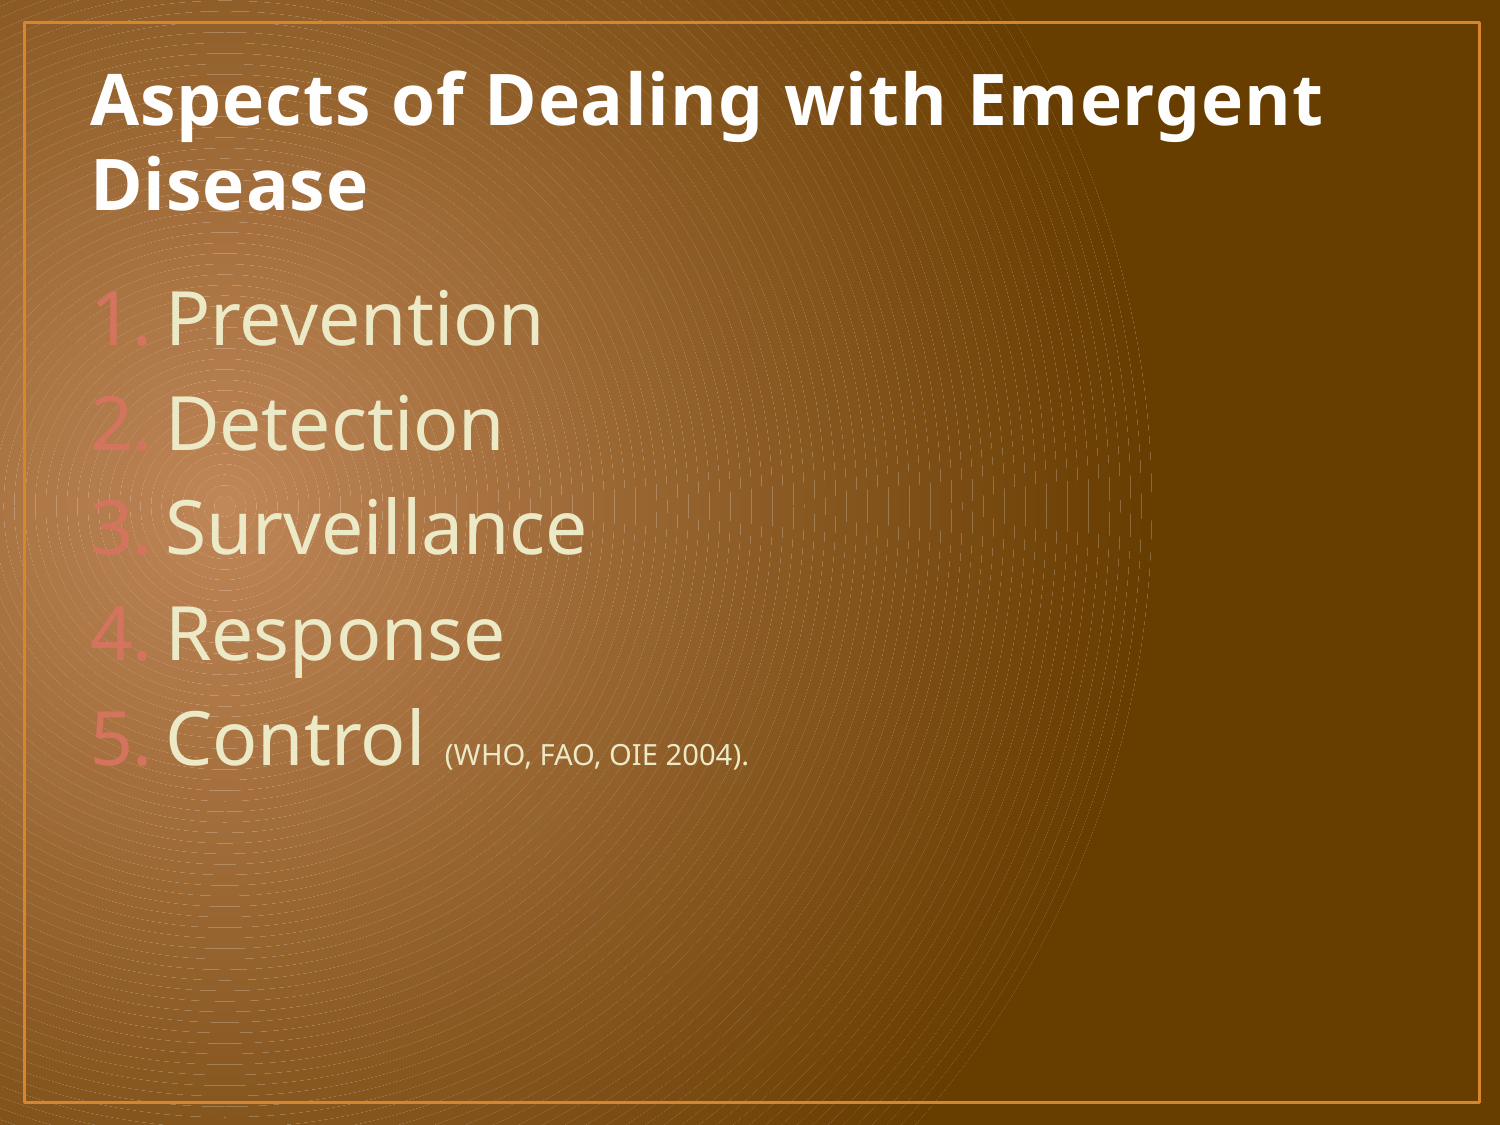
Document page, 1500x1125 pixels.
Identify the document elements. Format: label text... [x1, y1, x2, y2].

title Aspects of Dealing with Emergent Disease [75, 45, 1425, 233]
list Prevention Detection Surveillance Response Control (WHO, FAO, OIE 2004). [75, 262, 1425, 1005]
